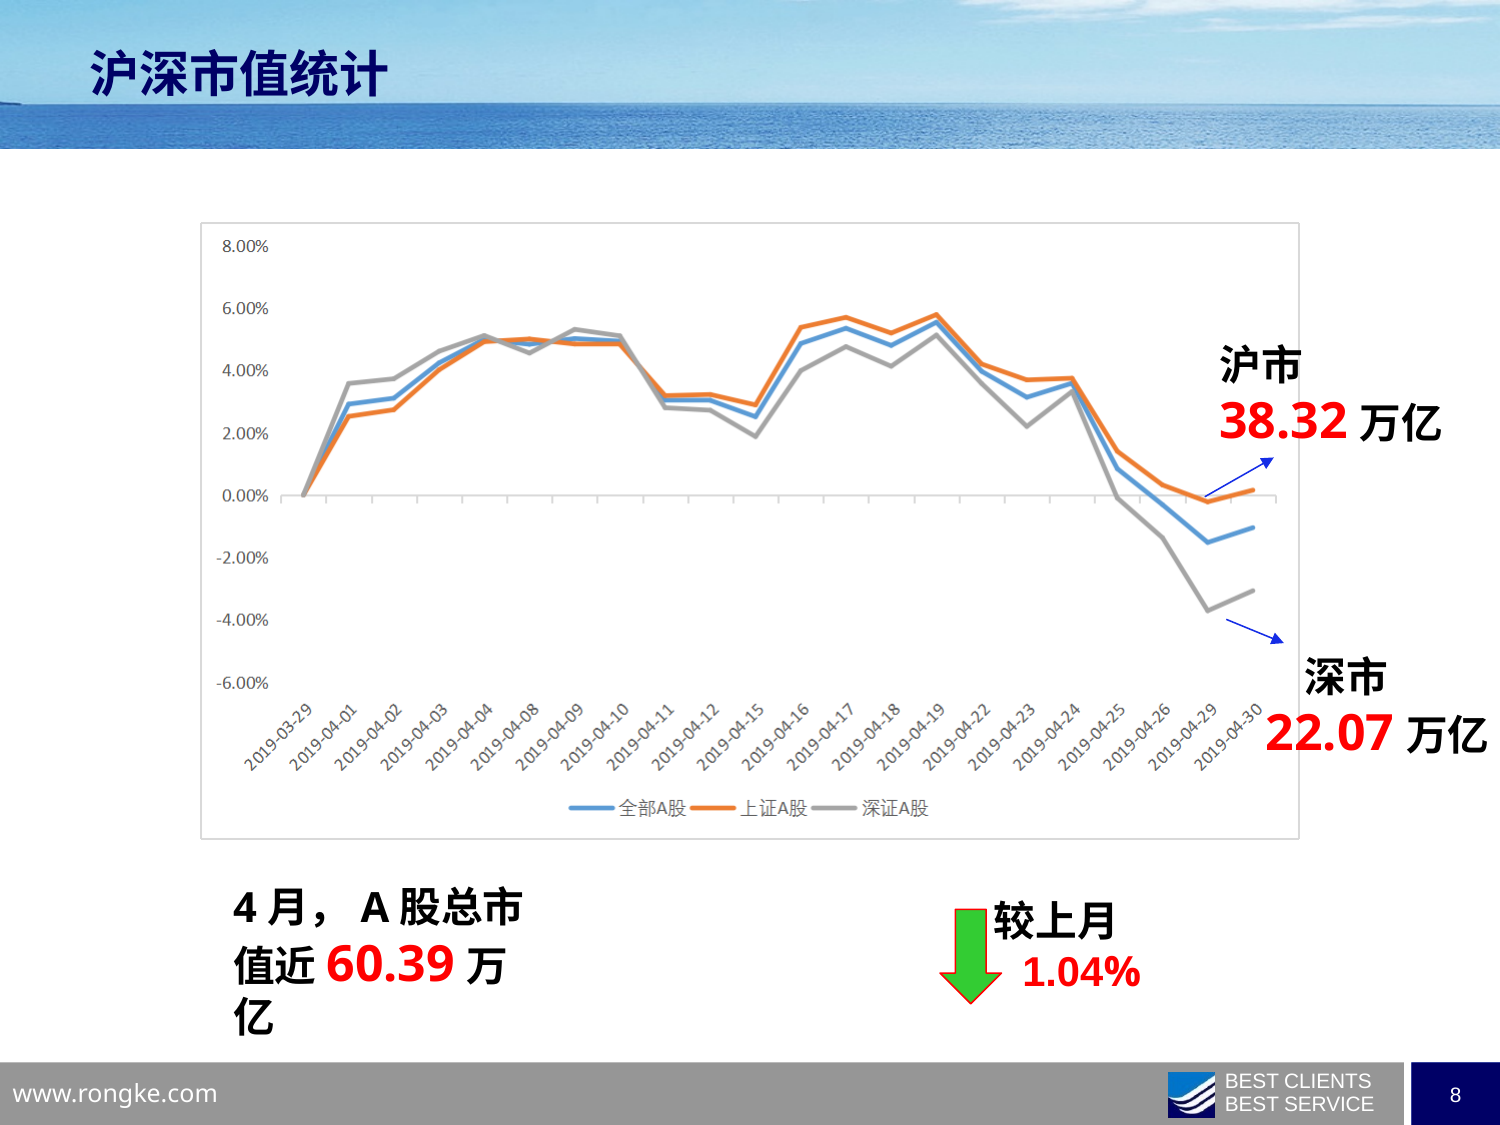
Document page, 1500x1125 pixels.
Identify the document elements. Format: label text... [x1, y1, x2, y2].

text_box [1226, 619, 1285, 644]
text_box 4月，A股总市值近60.39万亿 [218, 873, 554, 1049]
text_box 沪市 38.32万亿 [1305, 331, 1500, 457]
picture [0, 0, 1500, 149]
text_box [1204, 457, 1275, 497]
text_box 较上月 1.04% [950, 887, 1240, 1003]
text_box 沪深市值统计 [74, 35, 1425, 223]
text_box 深市 22.07万亿 [1305, 643, 1500, 768]
text_box [939, 909, 1002, 1004]
picture [200, 222, 1300, 841]
picture [1168, 1072, 1215, 1118]
